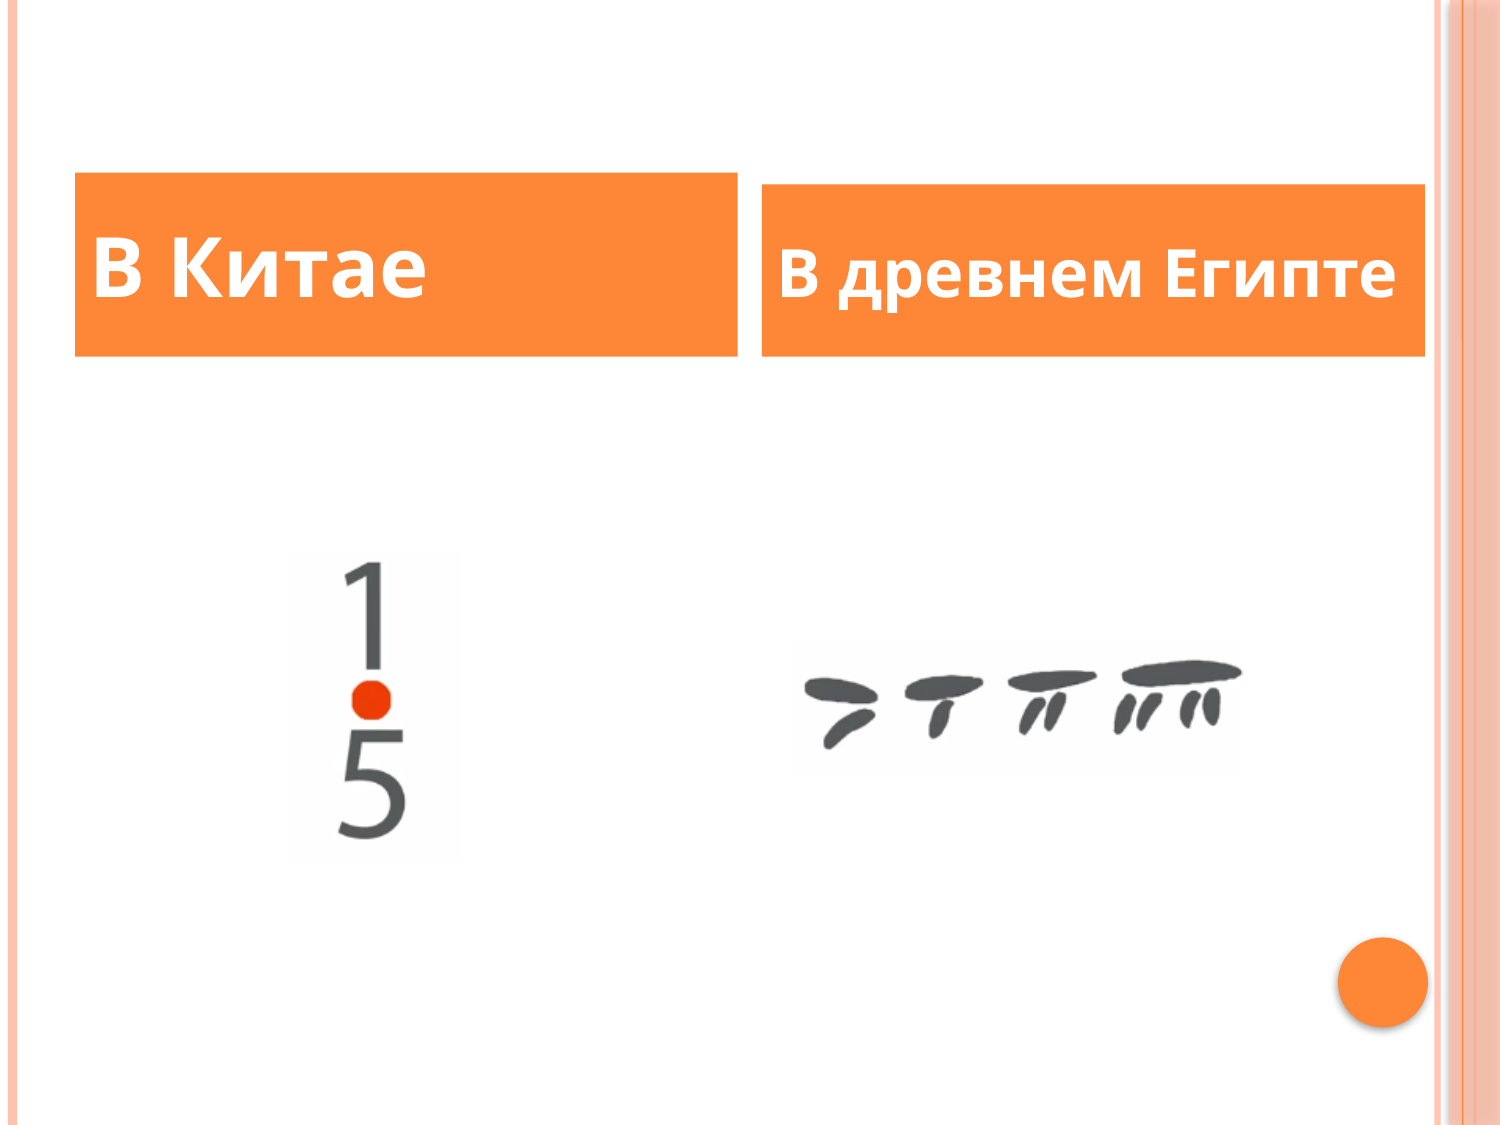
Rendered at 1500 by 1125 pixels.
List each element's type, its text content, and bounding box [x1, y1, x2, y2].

list В древнем Египте [761, 184, 1425, 357]
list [286, 549, 463, 863]
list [790, 639, 1244, 774]
list В Китае [75, 172, 738, 357]
